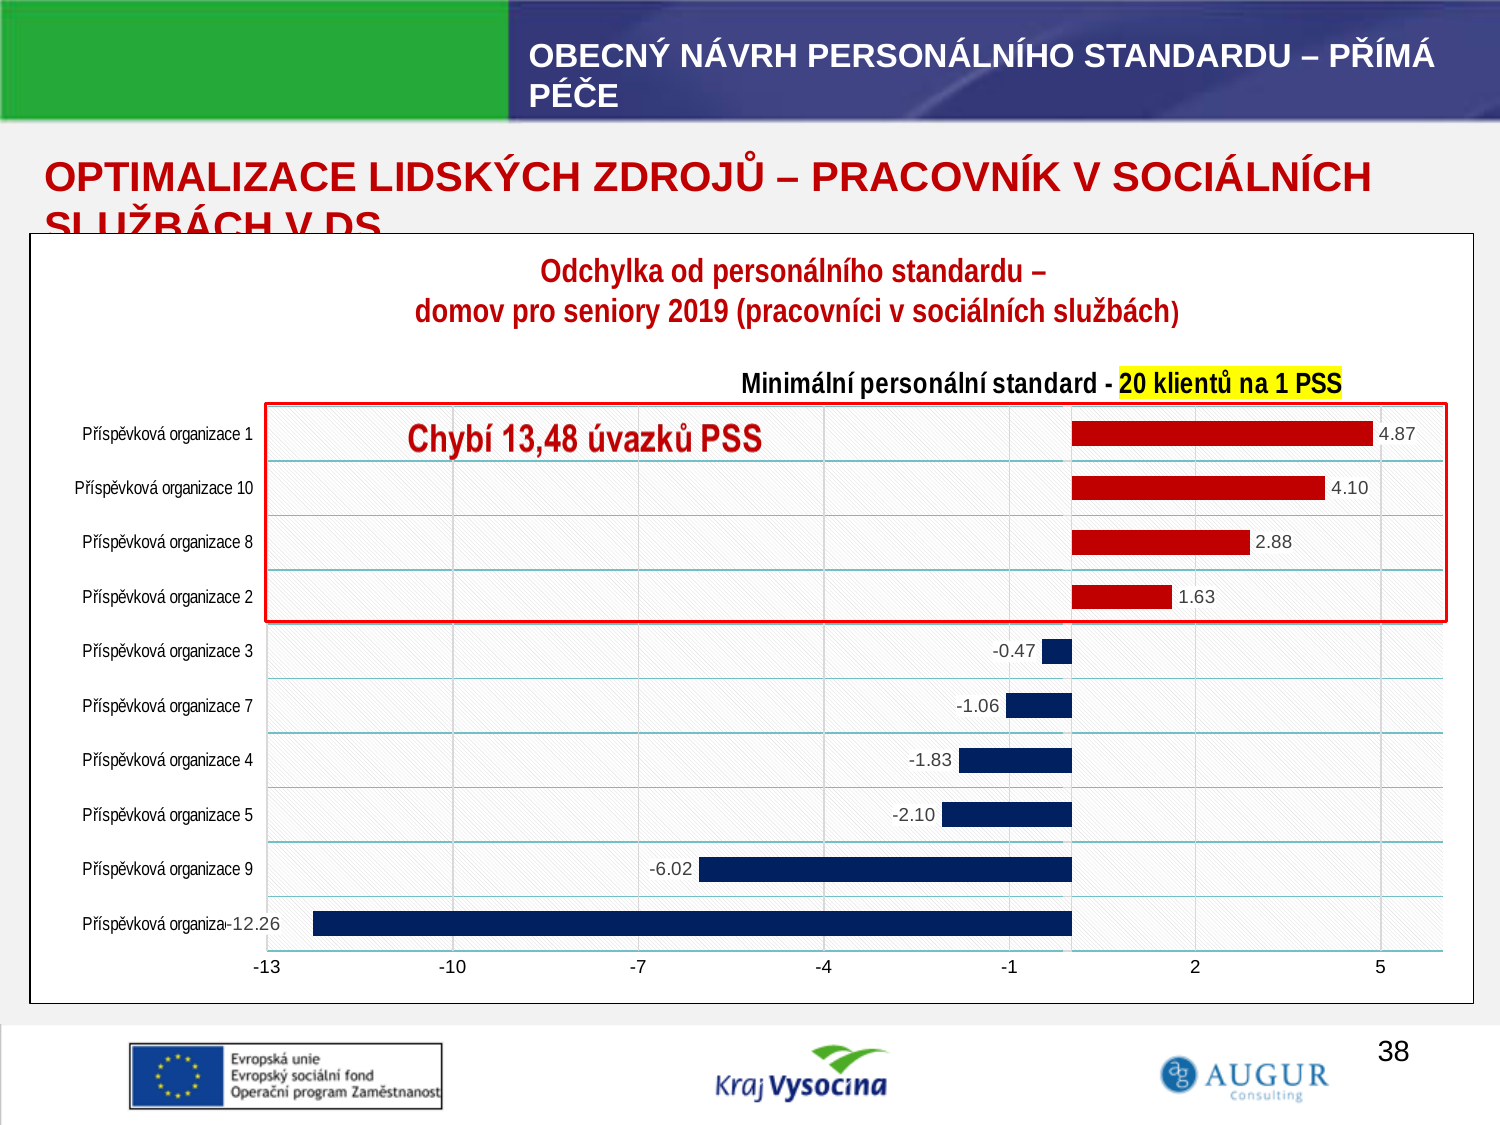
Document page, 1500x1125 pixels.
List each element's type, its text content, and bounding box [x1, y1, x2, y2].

picture [0, 1023, 1500, 1125]
text_box Optimalizace lidských zdrojů – pracovník v sociálních službách v DS [29, 142, 1471, 231]
picture [0, 0, 1500, 124]
chart [29, 232, 1475, 1005]
